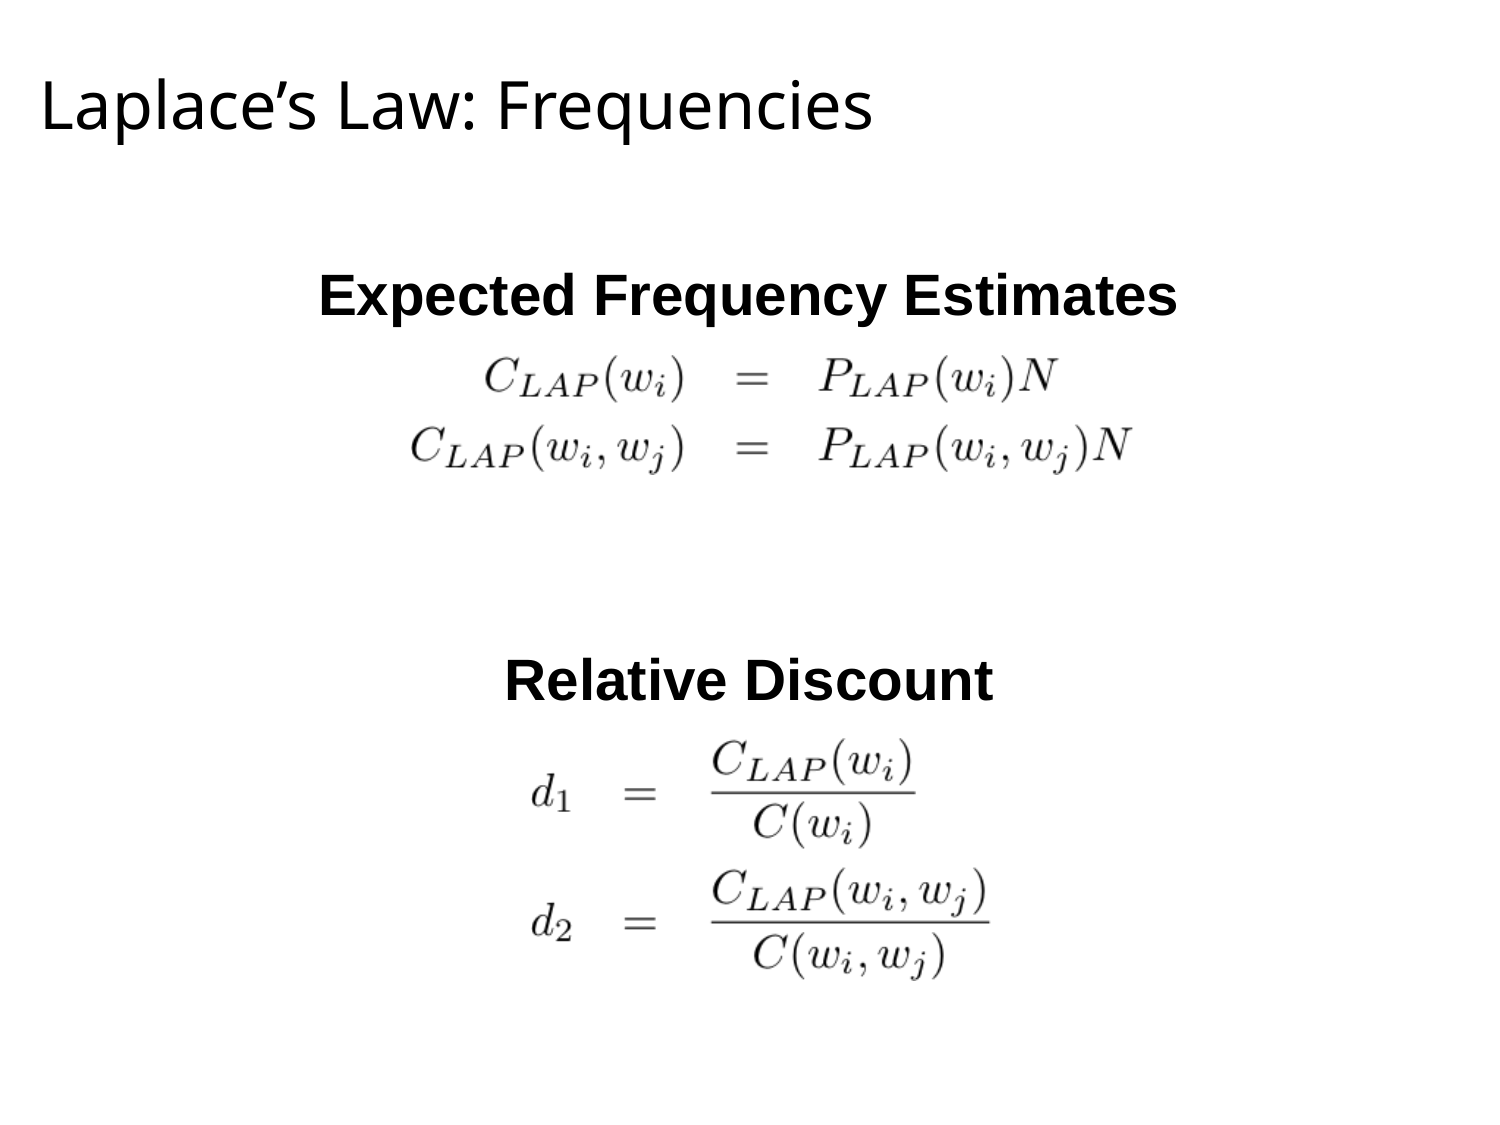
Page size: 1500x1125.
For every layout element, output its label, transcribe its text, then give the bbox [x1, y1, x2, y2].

text_box Relative Discount [504, 641, 995, 713]
text_box Expected Frequency Estimates [318, 257, 1181, 328]
picture [531, 737, 991, 981]
picture [411, 354, 1135, 476]
title Laplace’s Law: Frequencies [24, 18, 1451, 188]
